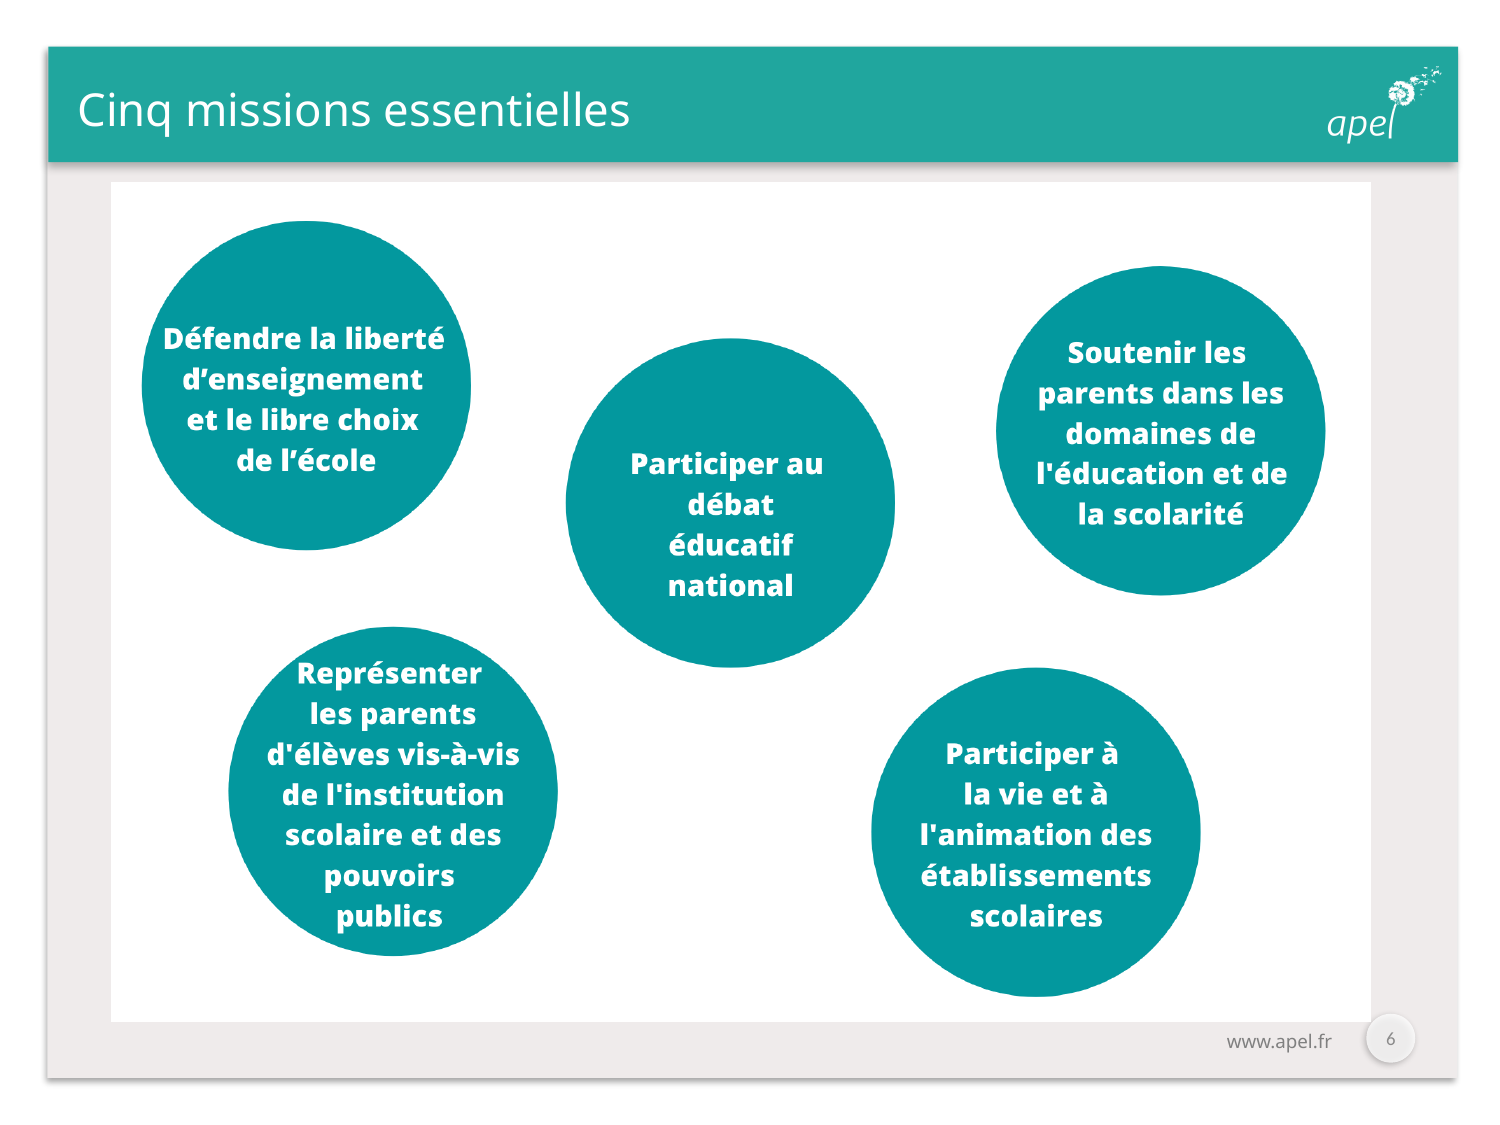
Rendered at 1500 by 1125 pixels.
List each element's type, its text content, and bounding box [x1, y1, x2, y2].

picture [1313, 52, 1457, 159]
text_box www.apel.fr [1211, 1031, 1371, 1073]
slide_number 5 [1356, 1007, 1425, 1068]
title Cinq missions essentielles [62, 73, 1261, 143]
picture [111, 182, 1371, 1023]
